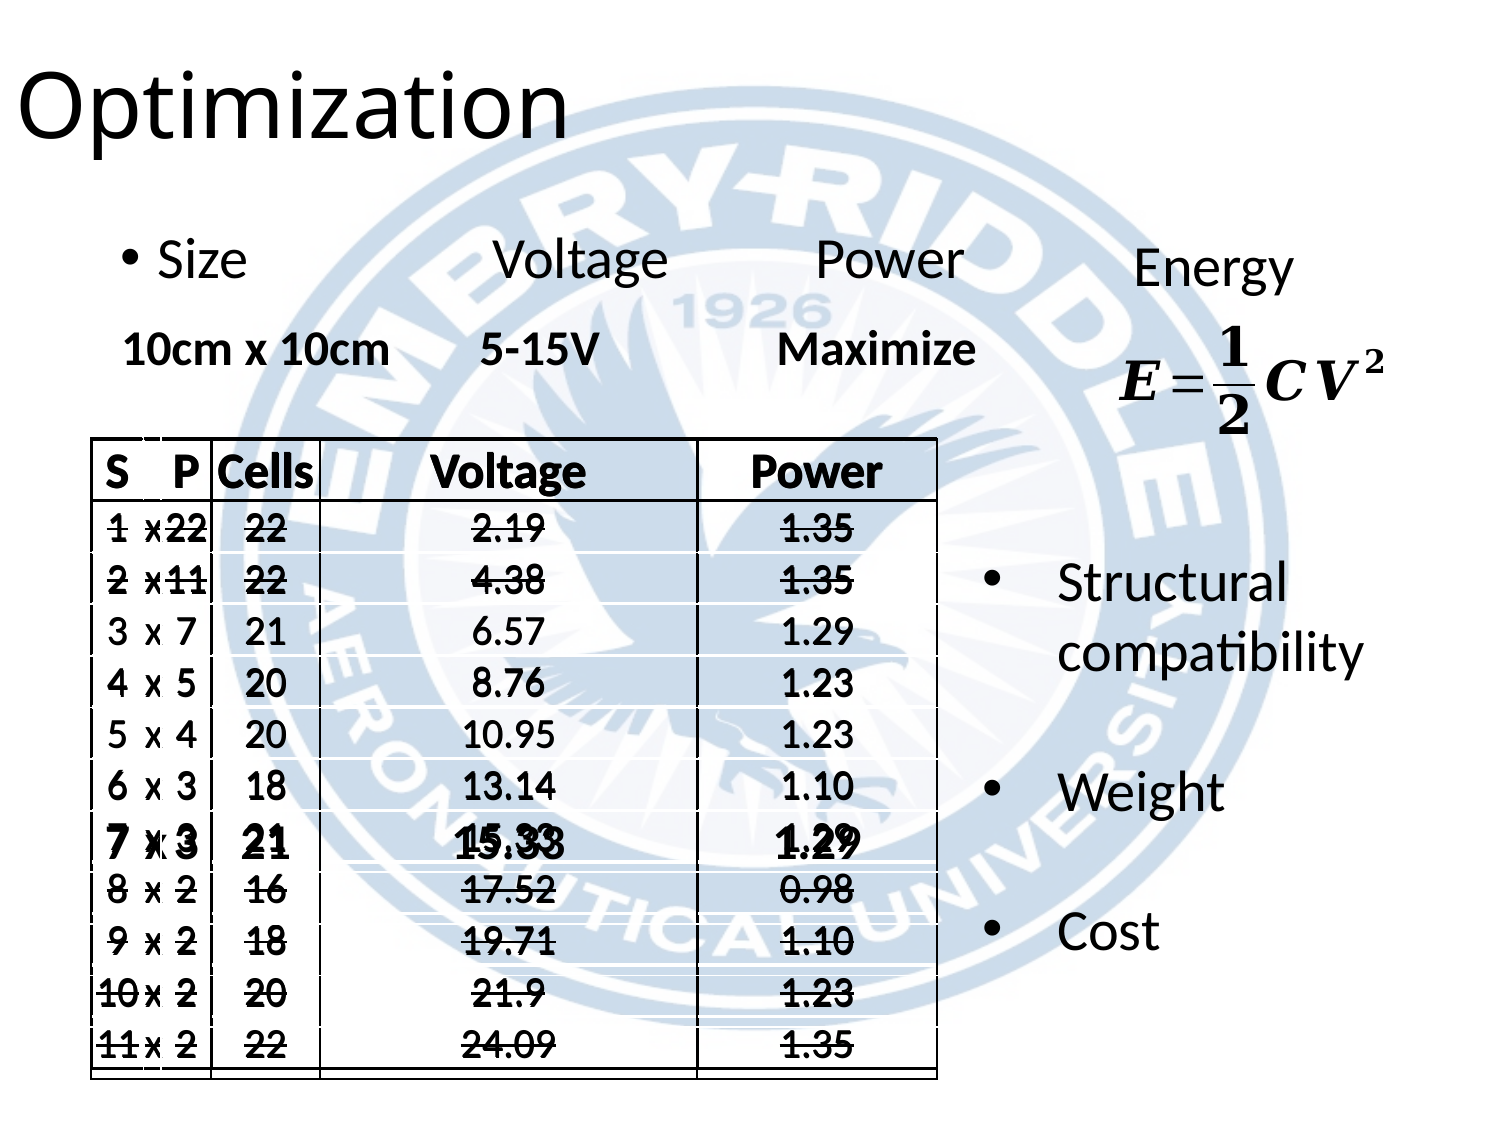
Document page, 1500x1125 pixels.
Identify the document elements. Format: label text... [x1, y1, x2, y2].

table_cell [144, 605, 160, 655]
table_cell [92, 925, 143, 975]
table_cell [698, 873, 936, 923]
table_cell [212, 760, 319, 810]
table_cell [698, 502, 936, 552]
table_cell [144, 708, 160, 758]
table_cell [321, 657, 696, 707]
table_cell [212, 708, 319, 758]
table_cell [698, 708, 936, 758]
table_cell [321, 976, 696, 1026]
table_cell [321, 502, 696, 552]
table_cell [212, 976, 319, 1026]
title Optimization [0, 0, 1294, 218]
table_cell [212, 657, 319, 707]
table_cell [162, 657, 210, 707]
table_cell [92, 708, 143, 758]
table_cell [92, 873, 143, 923]
table_cell [212, 605, 319, 655]
table_cell [162, 976, 210, 1026]
table_header Power [698, 440, 936, 500]
table_header S [92, 440, 143, 500]
table_cell [162, 873, 210, 923]
table_cell [162, 605, 210, 655]
table_cell [144, 760, 160, 810]
table_cell [92, 1028, 143, 1078]
table_header [144, 440, 160, 500]
text_box 10cm x 10cm [106, 307, 406, 383]
table_cell [321, 760, 696, 810]
table_cell [92, 553, 143, 603]
table_cell [92, 502, 143, 552]
table_cell [212, 1028, 319, 1078]
table_cell [144, 657, 160, 707]
table_cell [321, 605, 696, 655]
table_cell [212, 502, 319, 552]
table_cell [92, 760, 143, 810]
table_cell [162, 925, 210, 975]
table_cell 21 [212, 812, 319, 871]
table_cell [144, 1028, 160, 1078]
table_cell [162, 760, 210, 810]
table_cell [321, 925, 696, 975]
table_cell 7 [92, 812, 143, 871]
table_cell 15.33 [321, 812, 696, 871]
table_cell [144, 502, 160, 552]
text_box Energy [1118, 221, 1310, 306]
text_box Maximize [761, 307, 992, 383]
table_cell [162, 708, 210, 758]
table_cell [698, 657, 936, 707]
table_cell [212, 925, 319, 975]
table_cell [698, 925, 936, 975]
table_cell [698, 976, 936, 1026]
table_cell [162, 553, 210, 603]
table_cell [144, 873, 160, 923]
table_cell x [144, 812, 160, 871]
text_box 5-15V [464, 307, 615, 383]
table_cell [92, 976, 143, 1026]
table_cell 1.29 [698, 812, 936, 871]
table_cell 3 [162, 812, 210, 871]
table_cell [92, 657, 143, 707]
table_cell [162, 502, 210, 552]
table_header Voltage [321, 440, 696, 500]
table_header Cells [212, 440, 319, 500]
table_cell [698, 605, 936, 655]
table_cell [212, 553, 319, 603]
table_cell [698, 553, 936, 603]
table_cell [212, 873, 319, 923]
list Size Voltage Power [105, 221, 1399, 395]
table_cell [92, 605, 143, 655]
table_cell [698, 760, 936, 810]
table_cell [321, 873, 696, 923]
table_cell [144, 553, 160, 603]
table_cell [321, 1028, 696, 1078]
table_cell [321, 708, 696, 758]
table_cell [321, 553, 696, 603]
table_cell [144, 925, 160, 975]
text_box Structural compatibility Weight Cost [967, 535, 1469, 1015]
table_header P [162, 440, 210, 500]
table_cell [144, 976, 160, 1026]
table_cell [698, 1028, 936, 1078]
table_cell [162, 1028, 210, 1078]
